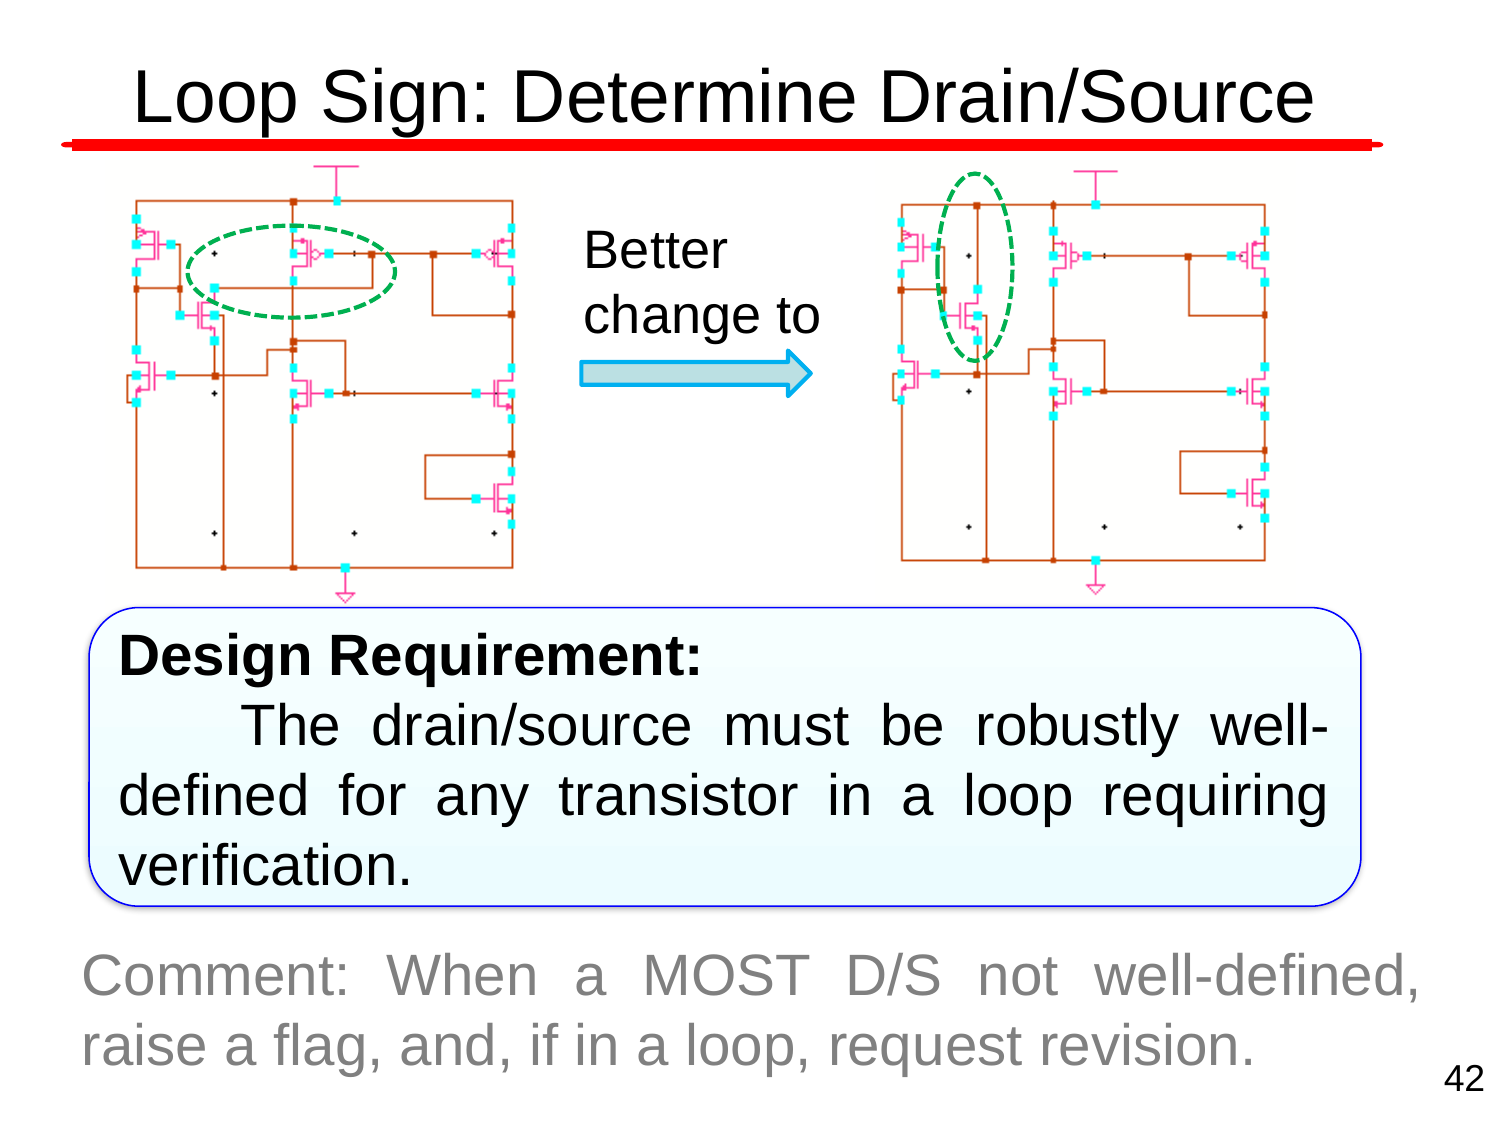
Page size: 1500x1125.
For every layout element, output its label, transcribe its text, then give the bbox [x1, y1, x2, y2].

picture [875, 155, 1296, 611]
picture [104, 154, 541, 621]
text_box Design Requirement: The drain/source must be robustly well-defined for any transistor in a loop requiring verification. [88, 606, 1362, 907]
slide_number 42 [1149, 1046, 1500, 1125]
text_box Better change to [569, 207, 862, 353]
text_box Comment: When a MOST D/S not well-defined, raise a flag, and, if in a loop, request revision. [0, 929, 1439, 1085]
text_box [579, 348, 813, 399]
title Loop Sign: Determine Drain/Source [49, 0, 1401, 193]
